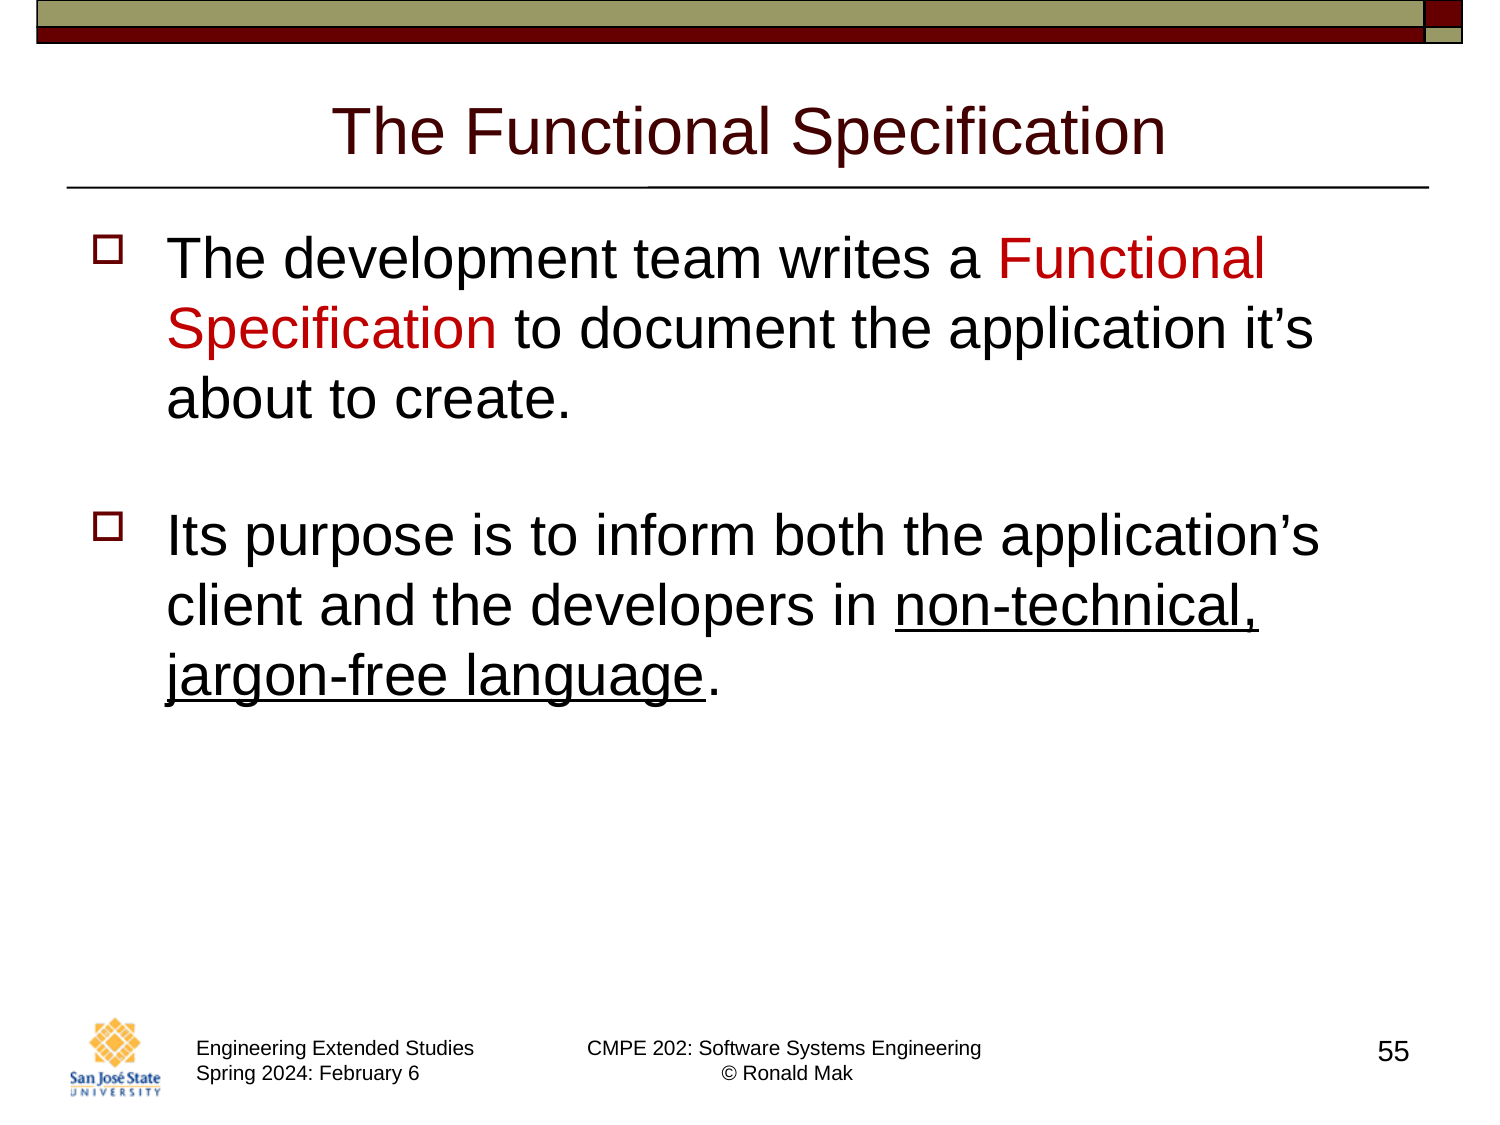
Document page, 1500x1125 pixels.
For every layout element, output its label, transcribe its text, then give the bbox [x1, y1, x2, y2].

slide_number 55 [1305, 1025, 1425, 1100]
picture [60, 1012, 166, 1112]
title The Functional Specification [75, 67, 1425, 175]
list The development team writes a Functional Specification to document the application it’s about to create. Its purpose is to inform both the application’s client and the developers in non-technical, jargon-free language. [75, 212, 1425, 1006]
